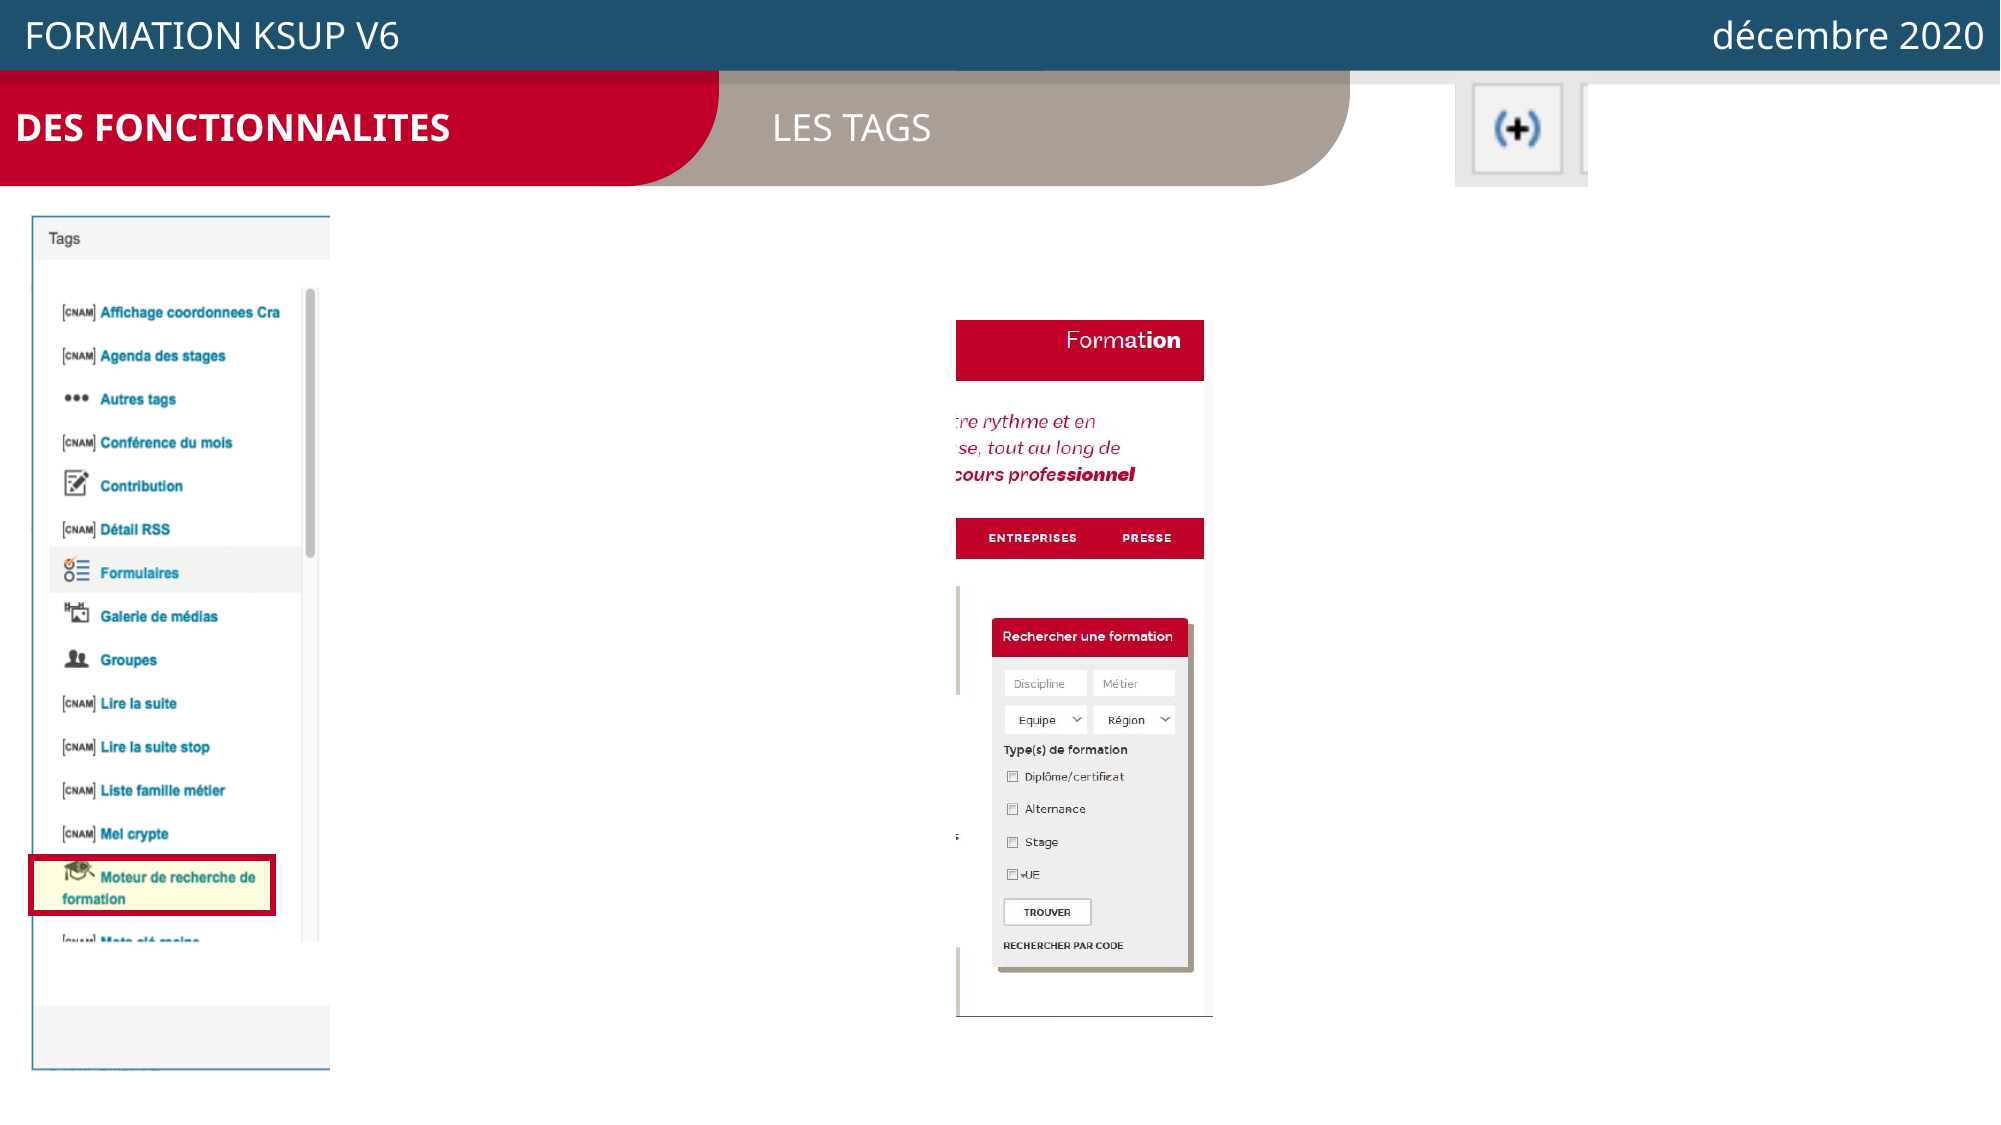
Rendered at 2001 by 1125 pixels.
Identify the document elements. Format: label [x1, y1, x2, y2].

picture [31, 215, 330, 1072]
text_box [0, 85, 719, 187]
picture [956, 320, 1213, 1017]
text_box [0, 0, 2000, 85]
text_box [719, 85, 1350, 187]
picture [1455, 71, 1588, 187]
